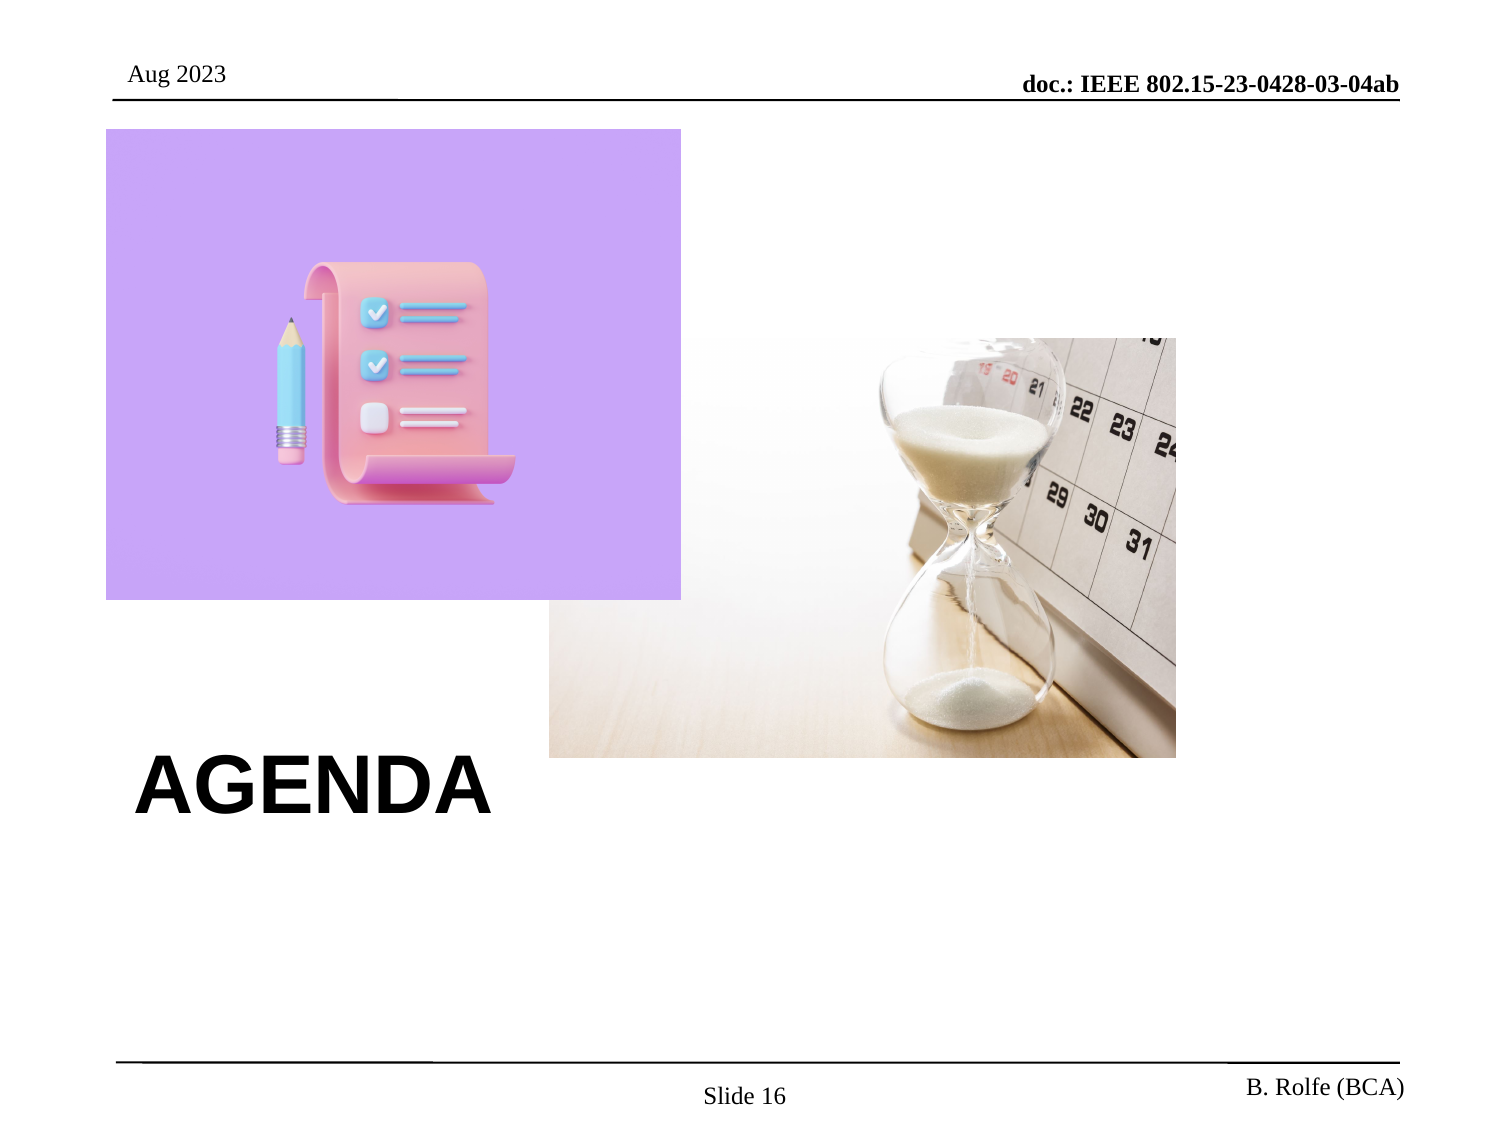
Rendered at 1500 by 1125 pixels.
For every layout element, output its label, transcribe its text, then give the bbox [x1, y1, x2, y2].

slide_number Slide 16 [690, 1075, 799, 1115]
picture [106, 129, 1177, 759]
title Agenda [118, 722, 1394, 947]
